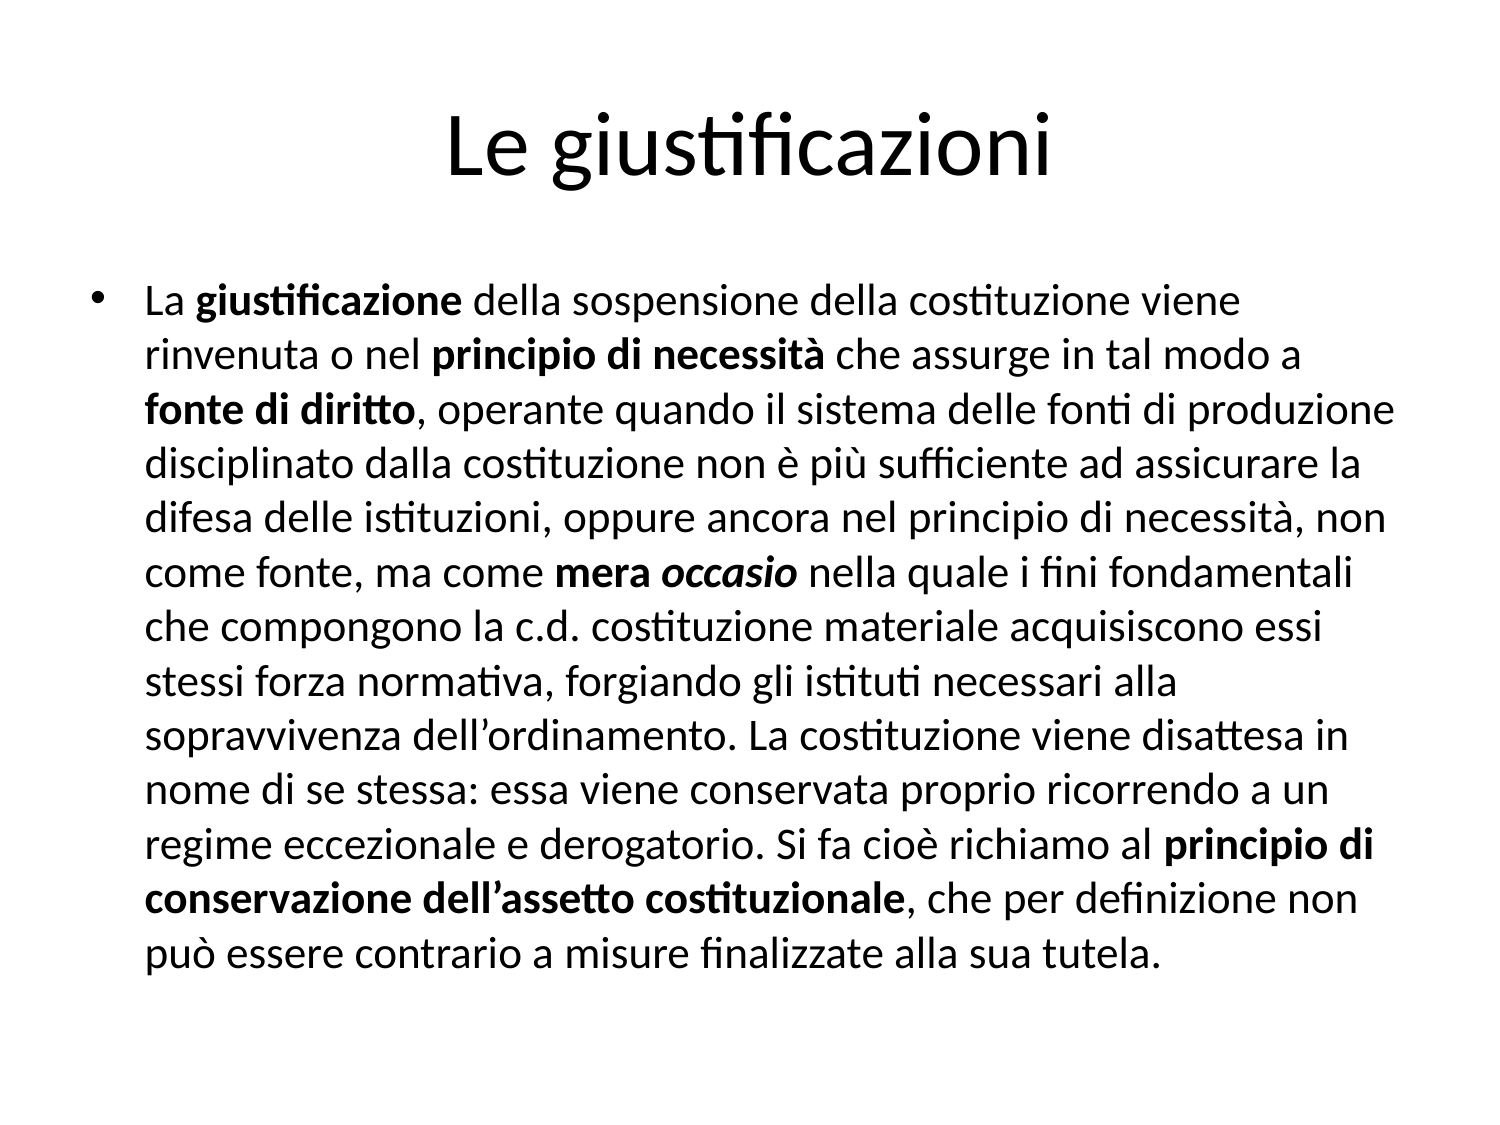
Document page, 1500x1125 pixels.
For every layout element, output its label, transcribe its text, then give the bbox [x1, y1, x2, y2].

title Le giustificazioni [75, 45, 1425, 233]
list La giustificazione della sospensione della costituzione viene rinvenuta o nel principio di necessità che assurge in tal modo a fonte di diritto, operante quando il sistema delle fonti di produzione disciplinato dalla costituzione non è più sufficiente ad assicurare la difesa delle istituzioni, oppure ancora nel principio di necessità, non come fonte, ma come mera occasio nella quale i fini fondamentali che compongono la c.d. costituzione materiale acquisiscono essi stessi forza normativa, forgiando gli istituti necessari alla sopravvivenza dell’ordinamento. La costituzione viene disattesa in nome di se stessa: essa viene conservata proprio ricorrendo a un regime eccezionale e derogatorio. Si fa cioè richiamo al principio di conservazione dell’assetto costituzionale, che per definizione non può essere contrario a misure finalizzate alla sua tutela. [75, 262, 1425, 1005]
